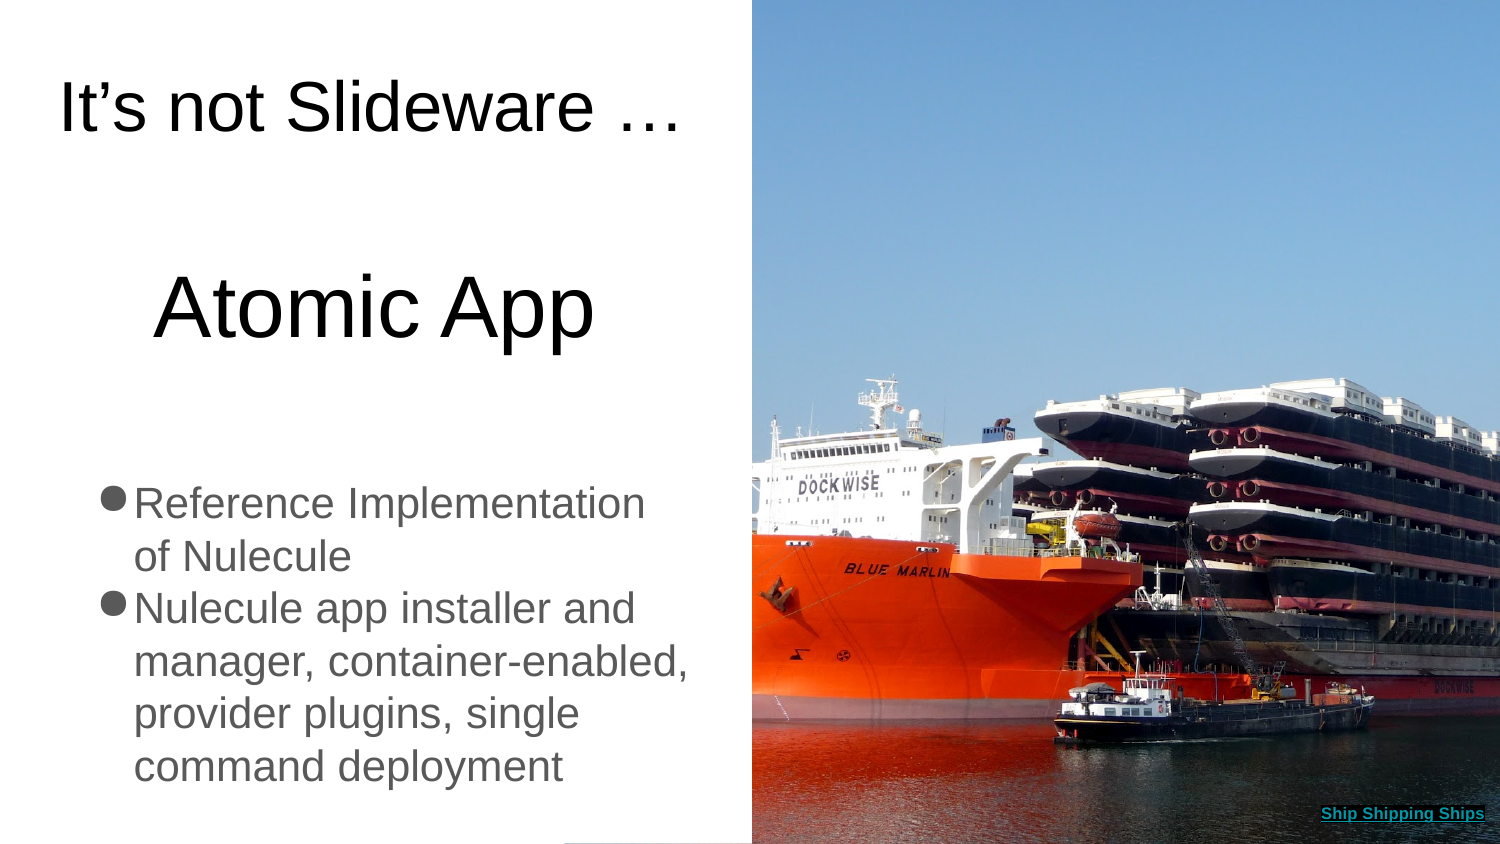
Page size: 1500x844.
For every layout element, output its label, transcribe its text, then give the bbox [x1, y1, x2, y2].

picture [564, 0, 1500, 844]
text_box [0, 0, 562, 844]
subtitle Reference Implementation of Nulecule Nulecule app installer and manager, container-enabled, provider plugins, single command deployment [43, 459, 559, 663]
title It’s not Slideware … Atomic App [43, 127, 559, 371]
